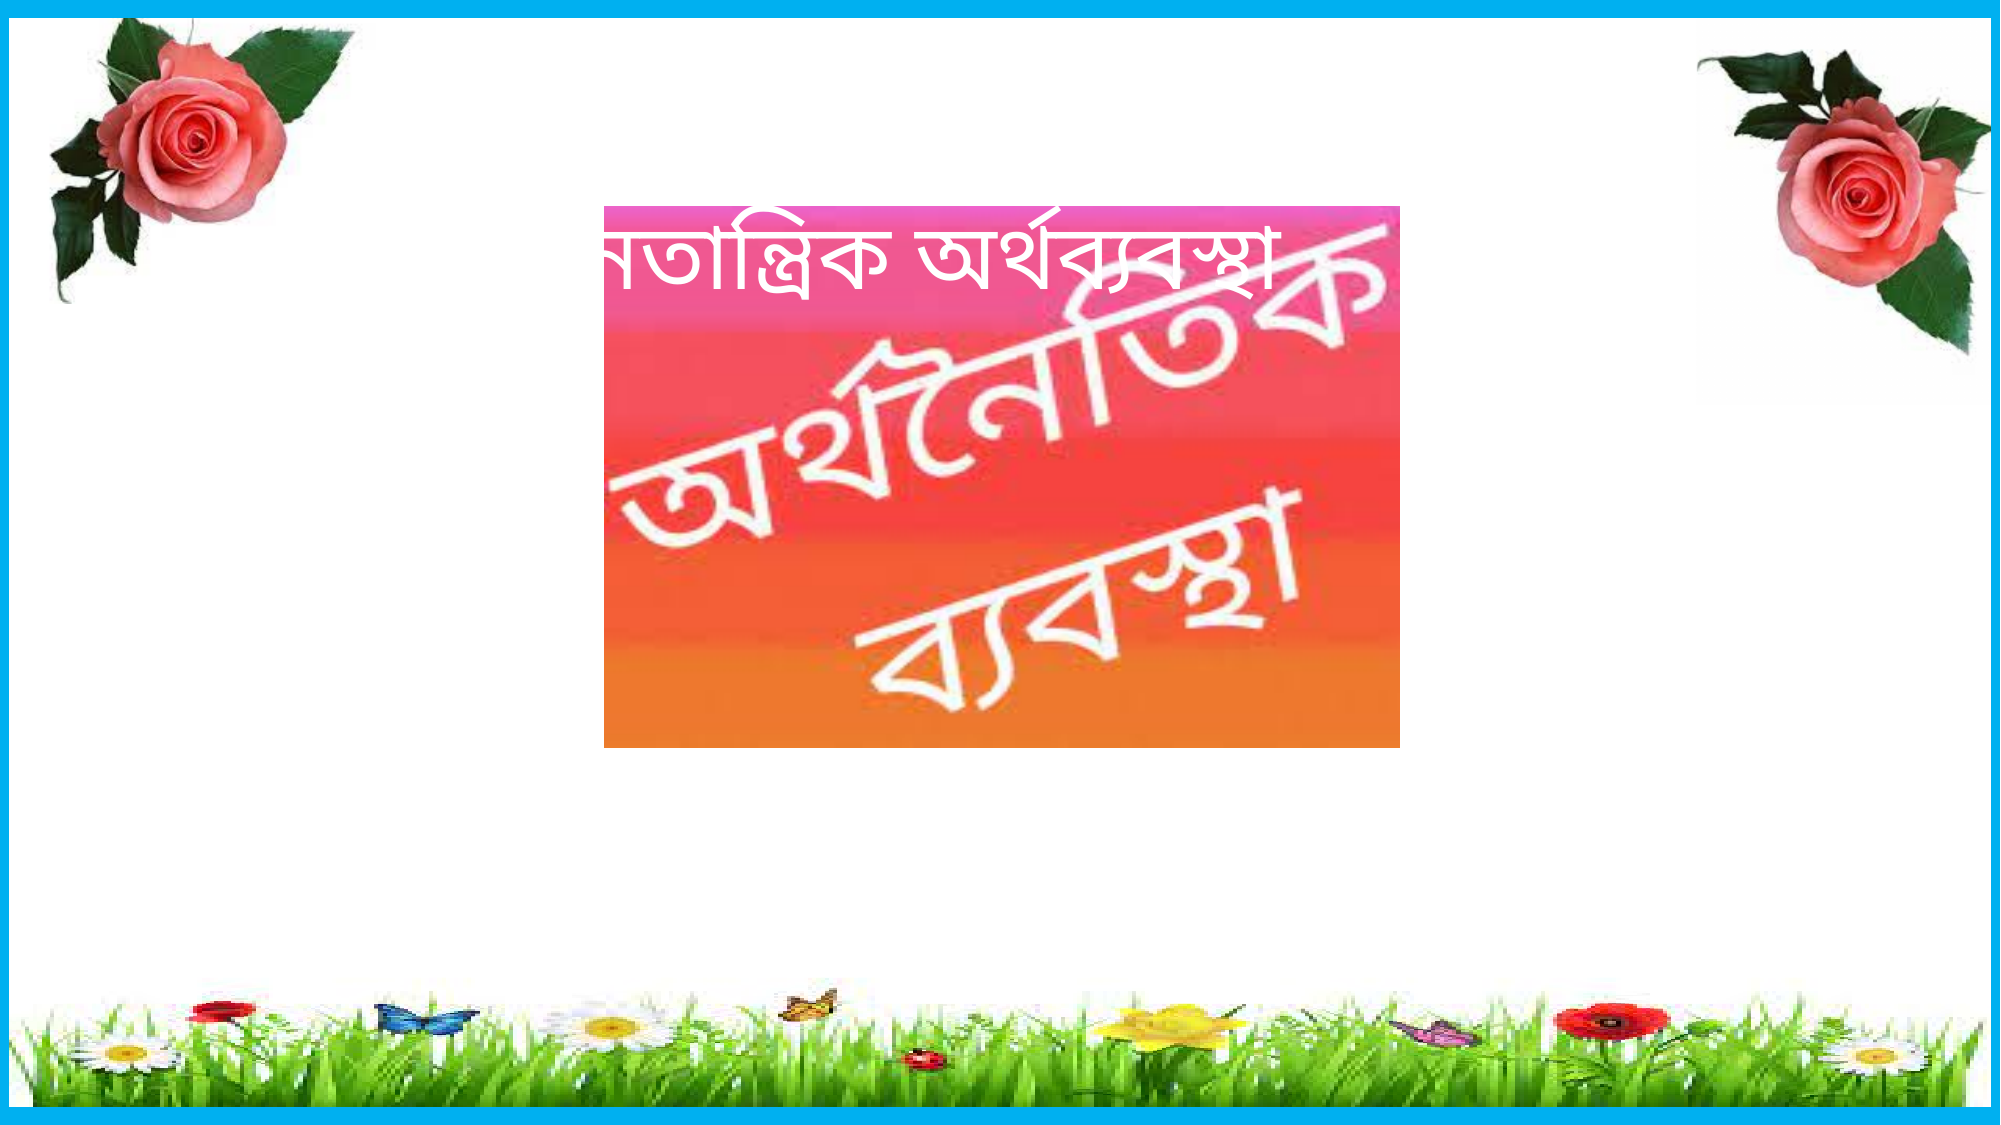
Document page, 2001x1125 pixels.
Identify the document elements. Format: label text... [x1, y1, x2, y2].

text_box ধনতান্ত্রিক অর্থব্যবস্থা [515, 190, 1296, 316]
picture [10, 19, 405, 304]
picture [604, 206, 1400, 748]
text_box [0, 0, 2000, 953]
picture [1646, 50, 1990, 354]
picture [10, 953, 1990, 1106]
